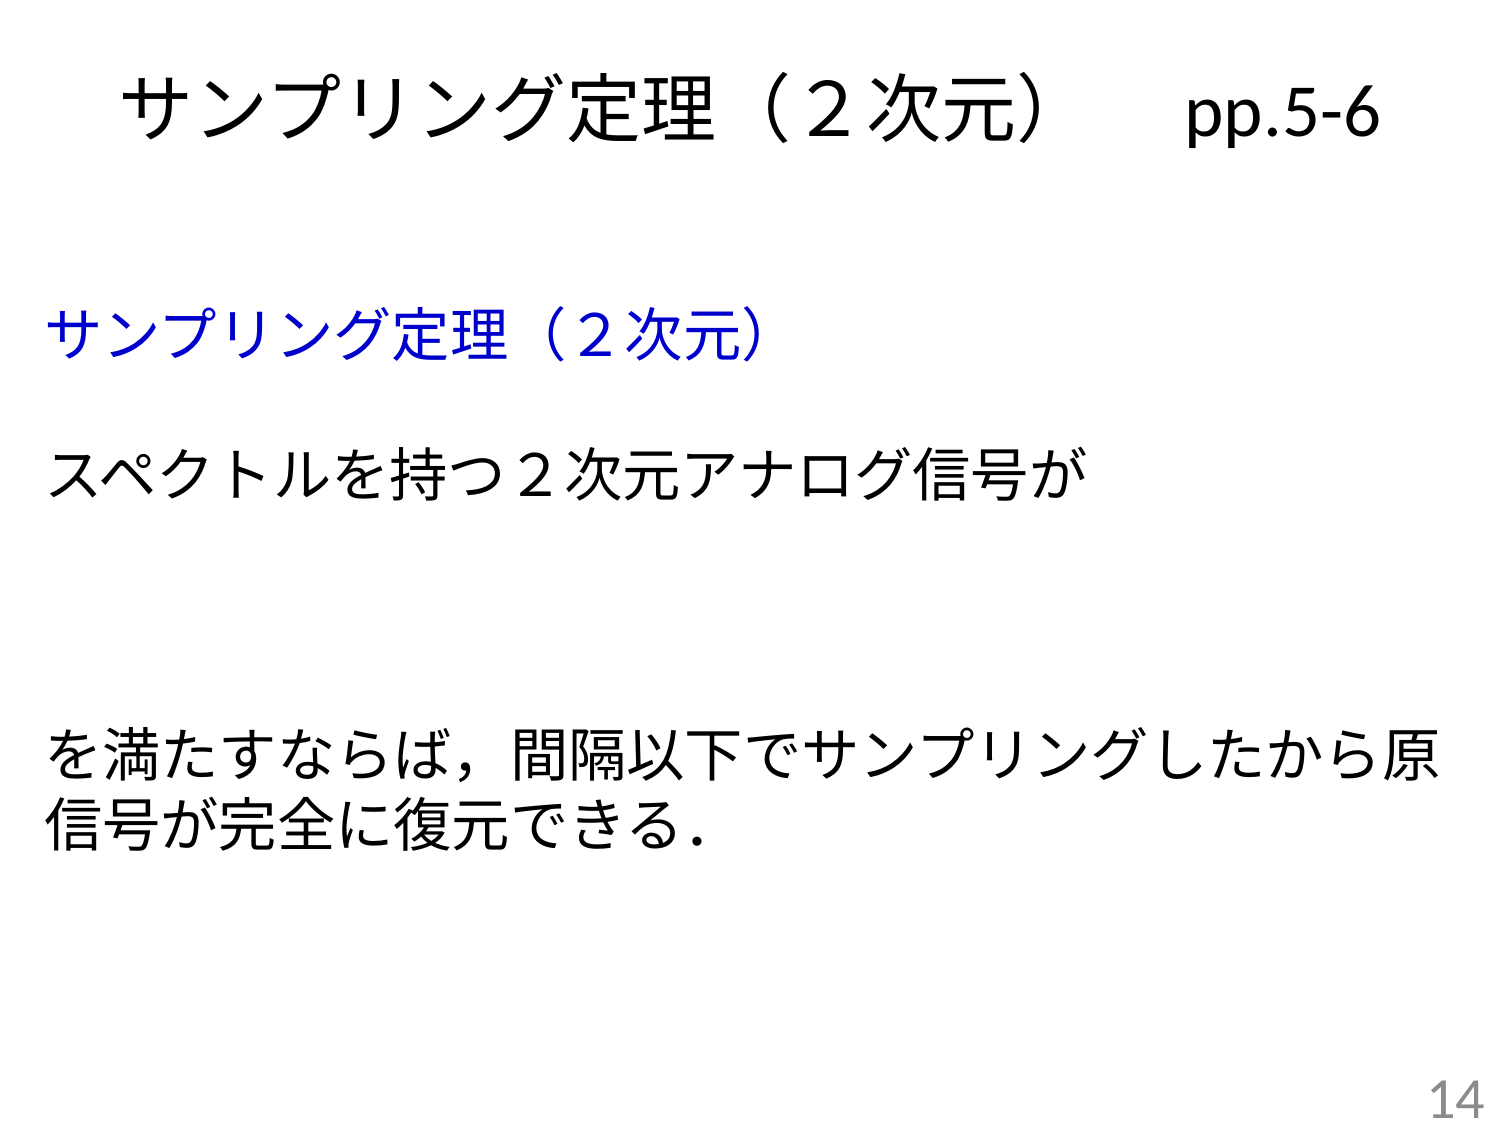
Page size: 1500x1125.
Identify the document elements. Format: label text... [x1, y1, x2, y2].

title サンプリング定理（２次元） pp.5-6 [75, 54, 1425, 159]
slide_number 14 [1149, 1065, 1500, 1125]
